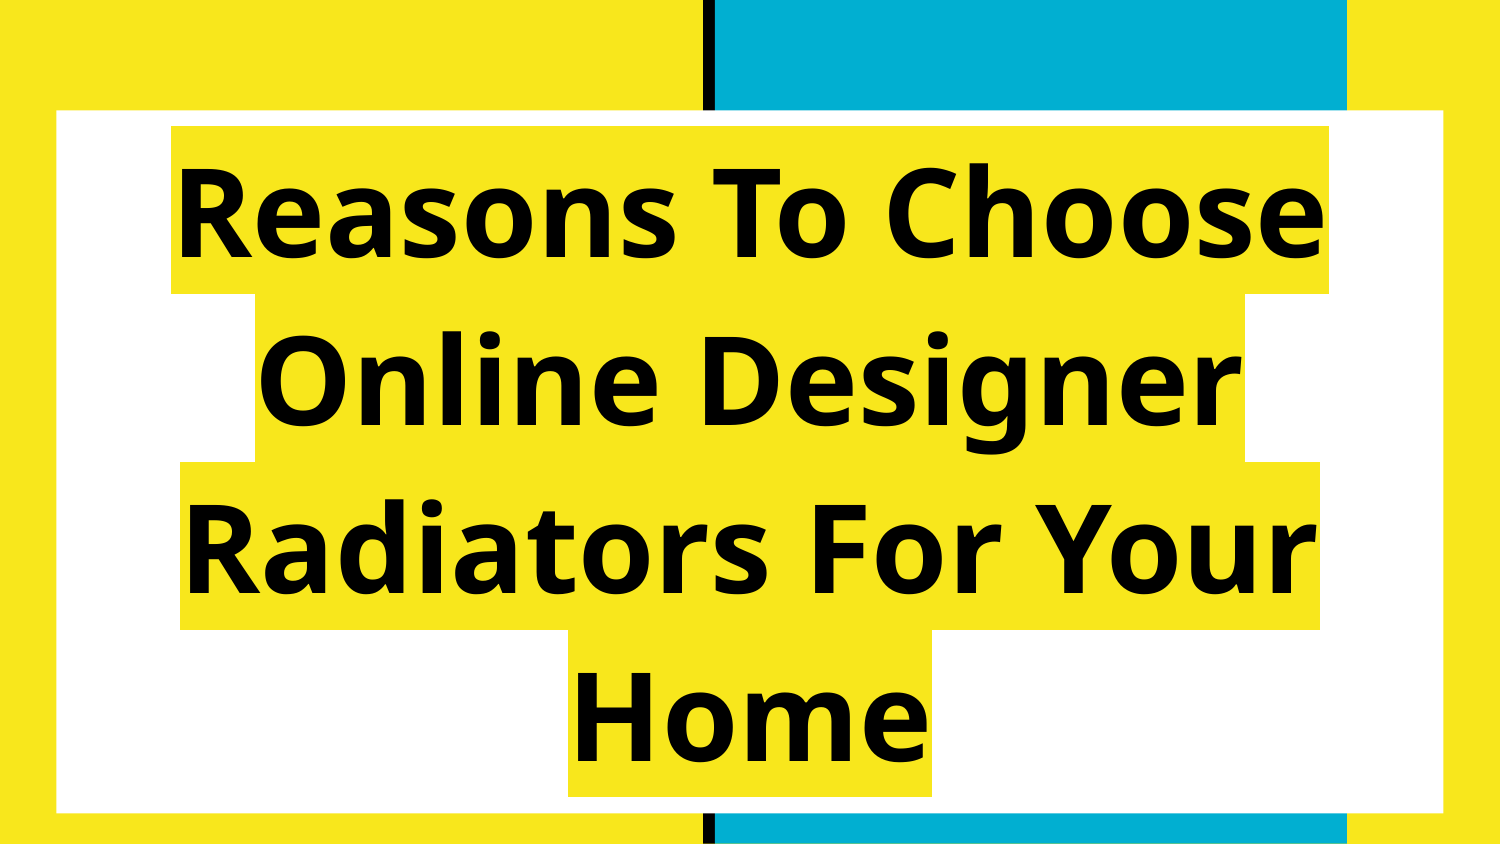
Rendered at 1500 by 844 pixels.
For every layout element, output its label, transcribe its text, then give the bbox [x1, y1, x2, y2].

title Reasons To Choose Online Designer Radiators For Your Home [56, 110, 1444, 814]
